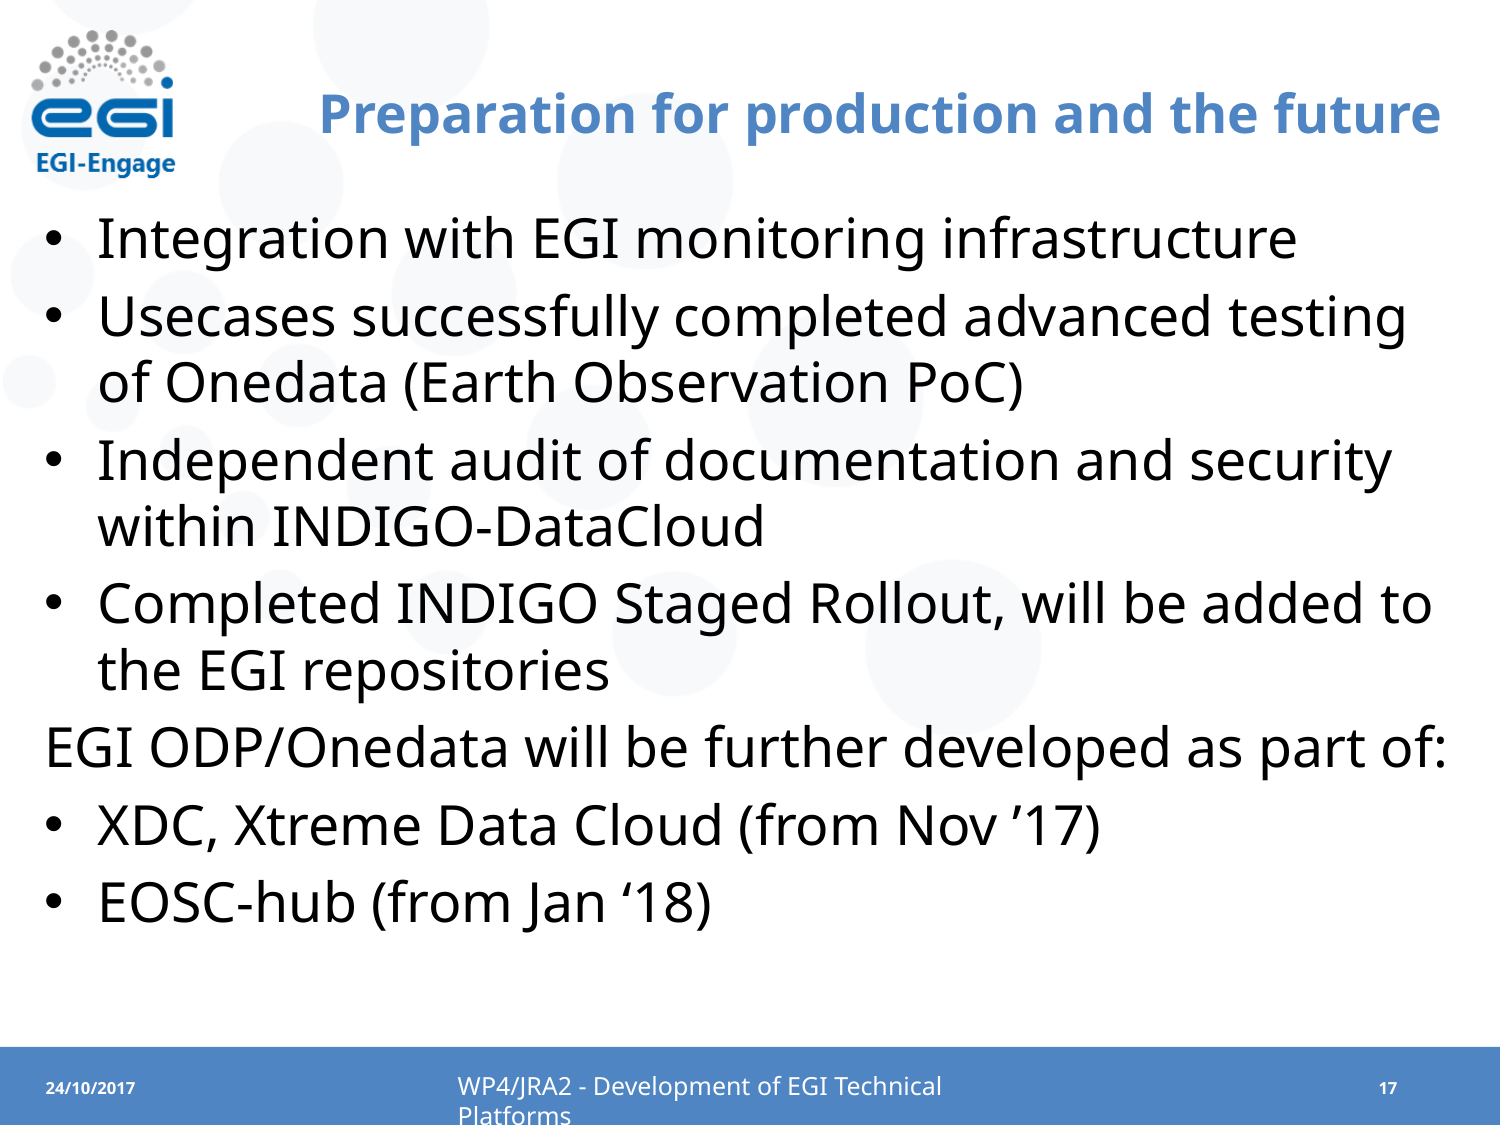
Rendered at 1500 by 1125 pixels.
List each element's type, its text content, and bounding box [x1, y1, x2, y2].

list Integration with EGI monitoring infrastructure Usecases successfully completed advanced testing of Onedata (Earth Observation PoC) Independent audit of documentation and security within INDIGO-DataCloud Completed INDIGO Staged Rollout, will be added to the EGI repositories EGI ODP/Onedata will be further developed as part of: XDC, Xtreme Data Cloud (from Nov ’17) EOSC-hub (from Jan ‘18) [29, 196, 1471, 1005]
picture [3, 0, 1076, 772]
title Preparation for production and the future [253, 42, 1459, 183]
